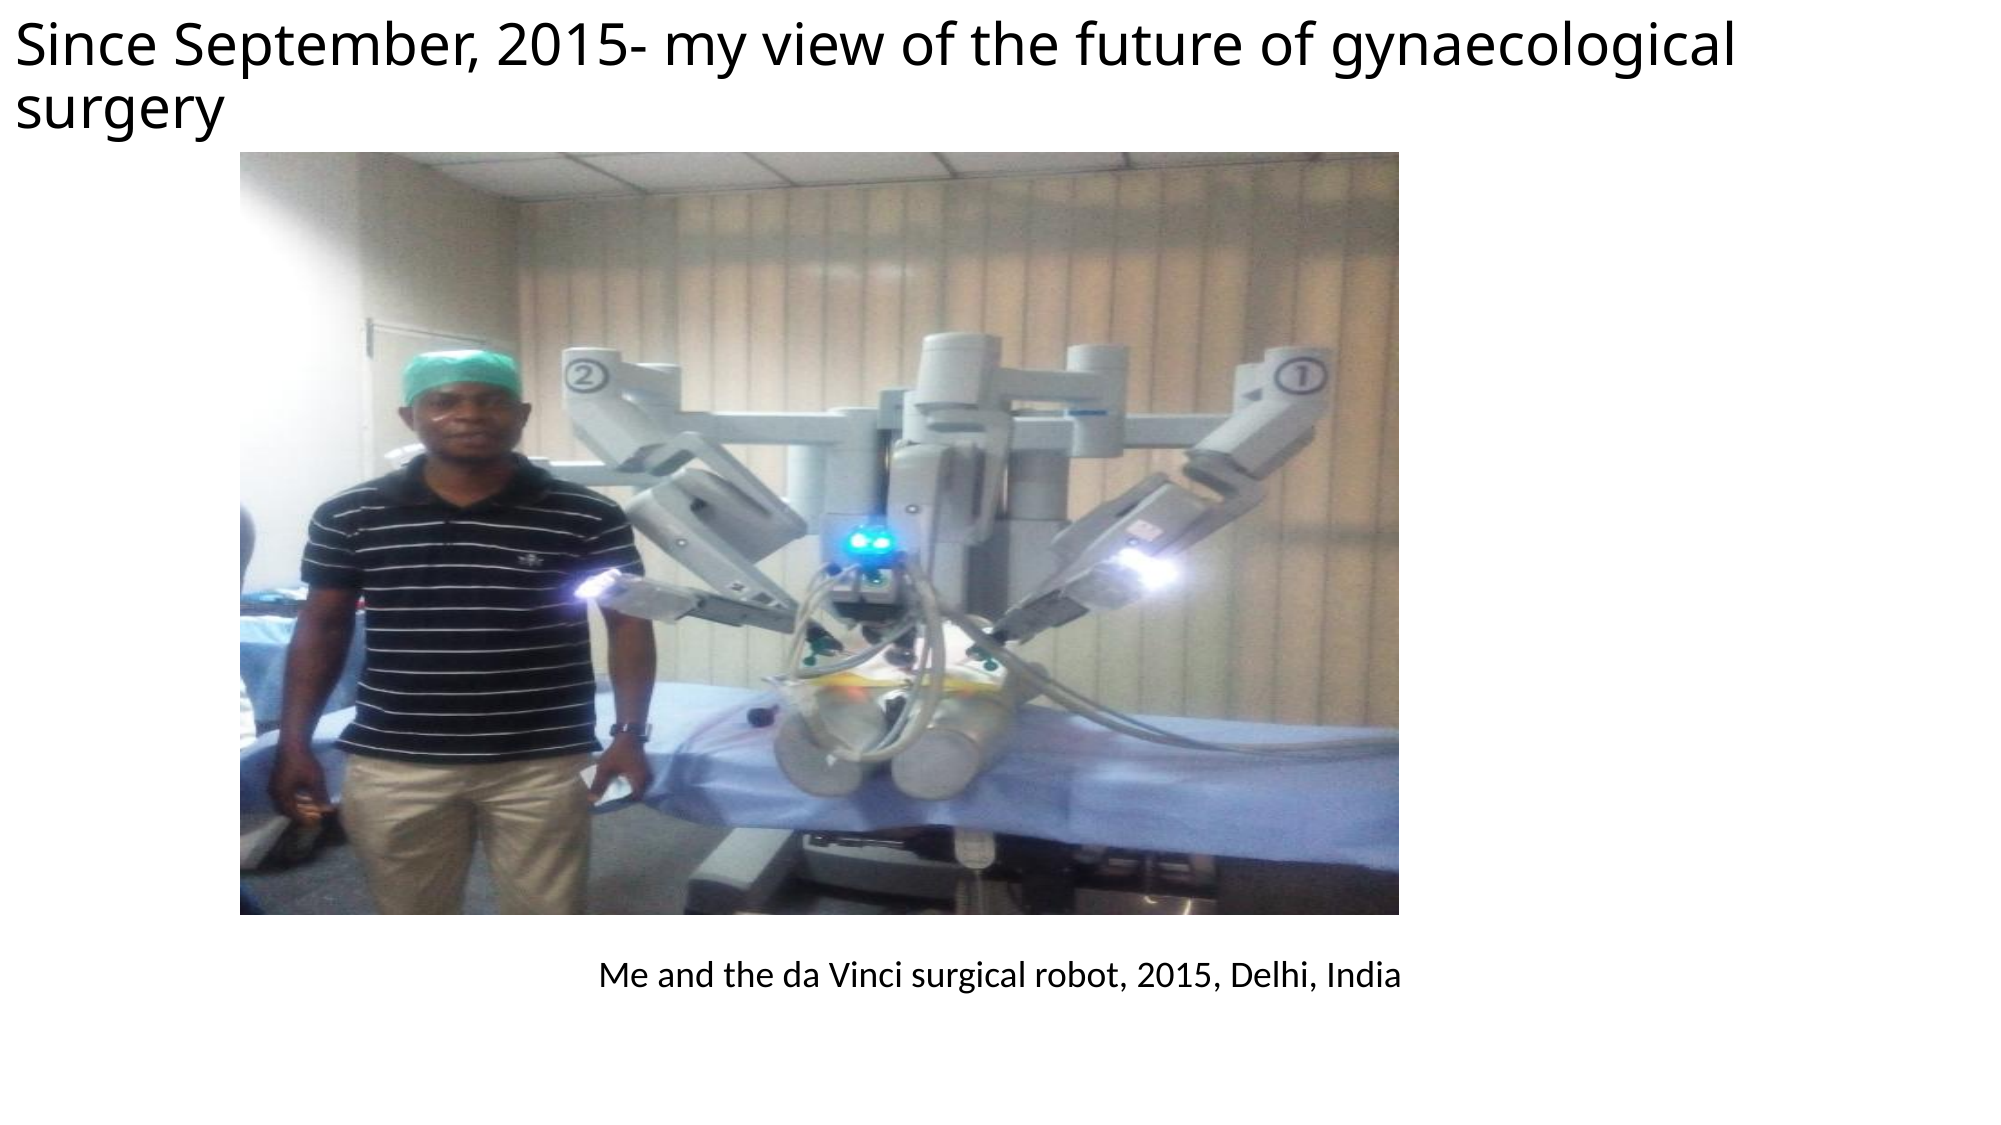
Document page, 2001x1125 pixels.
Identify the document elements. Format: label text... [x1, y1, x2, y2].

text_box Me and the da Vinci surgical robot, 2015, Delhi, India [583, 942, 1418, 1002]
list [240, 152, 1399, 915]
title Since September, 2015- my view of the future of gynaecological surgery [0, 0, 1912, 157]
